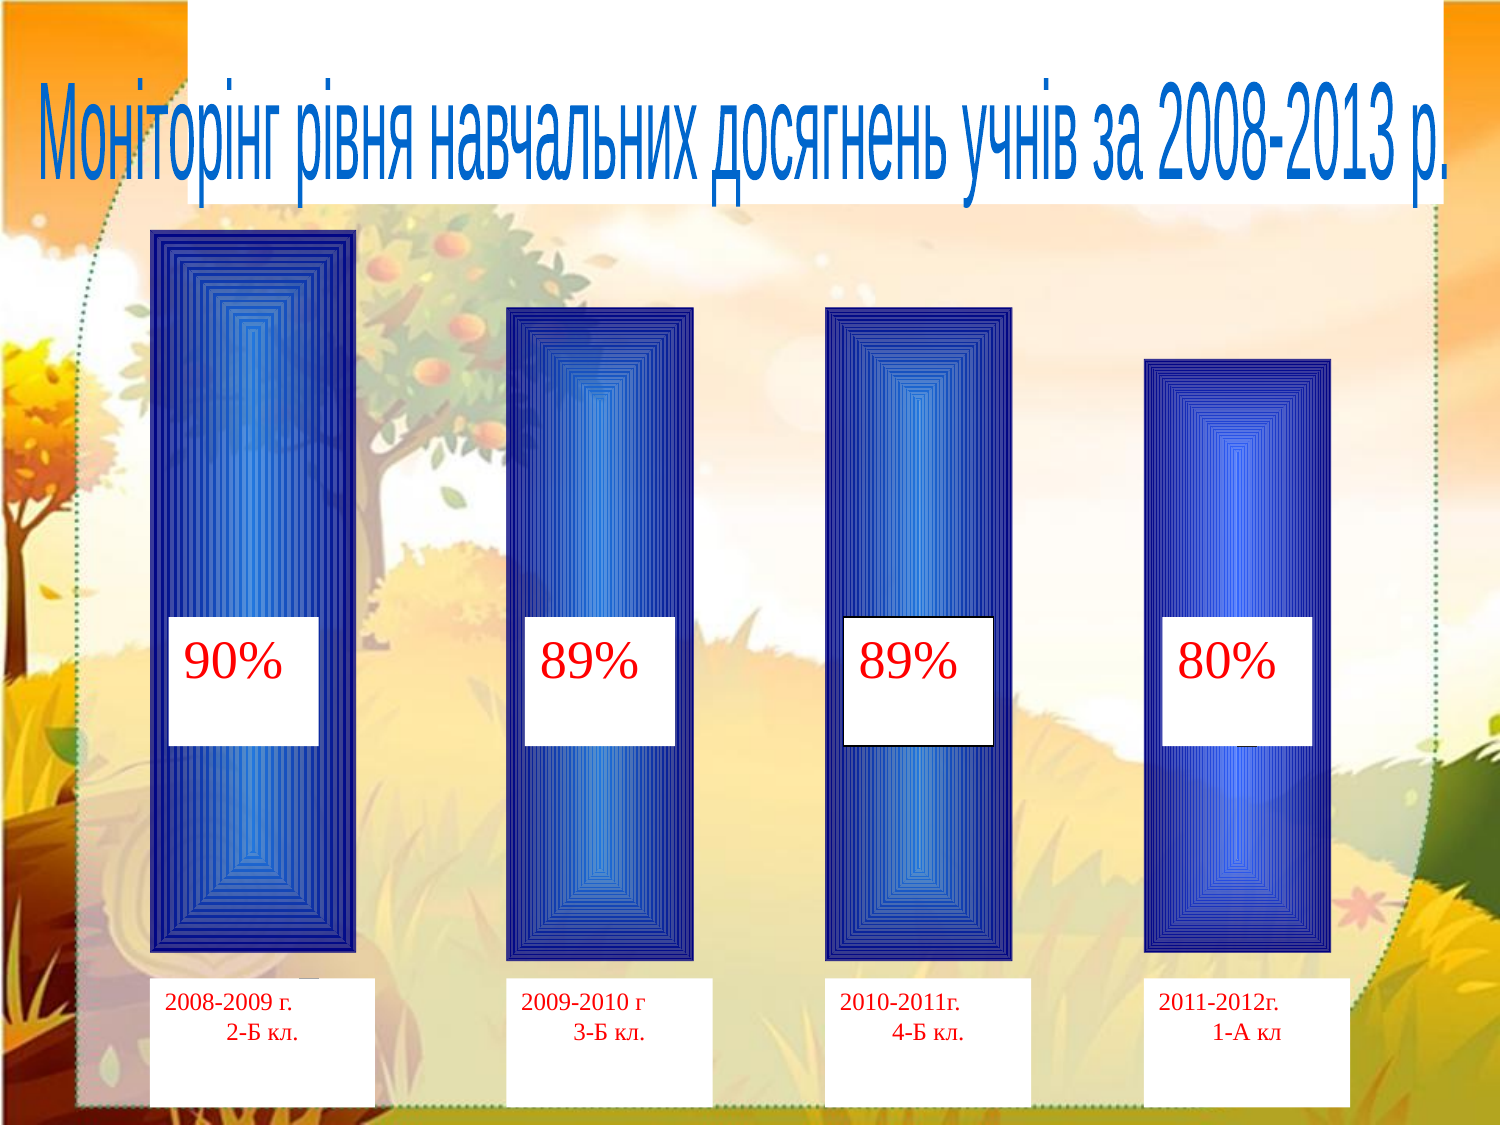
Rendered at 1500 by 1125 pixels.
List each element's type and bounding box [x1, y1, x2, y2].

text_box [0, 0, 1500, 1125]
